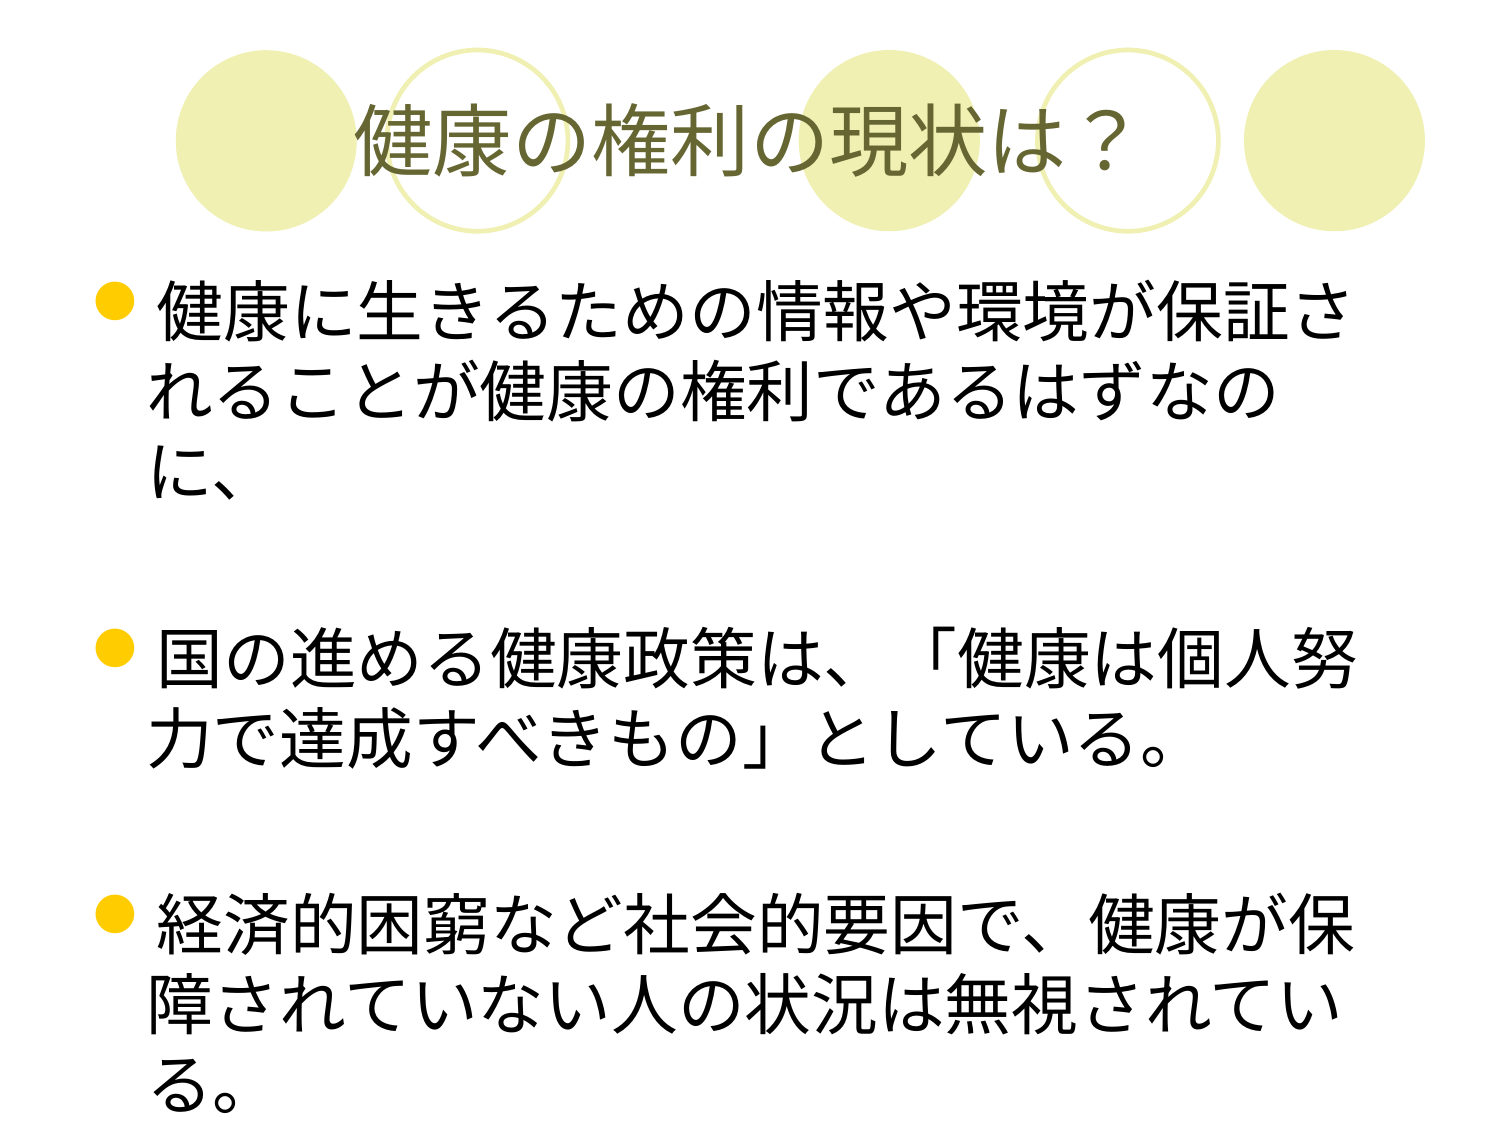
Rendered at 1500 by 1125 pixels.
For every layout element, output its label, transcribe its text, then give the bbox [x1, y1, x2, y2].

list 健康に生きるための情報や環境が保証されることが健康の権利であるはずなのに、 国の進める健康政策は、「健康は個人努力で達成すべきもの」としている。 経済的困窮など社会的要因で、健康が保障されていない人の状況は無視されている。 [74, 262, 1426, 1006]
title 健康の権利の現状は？ [74, 44, 1426, 233]
